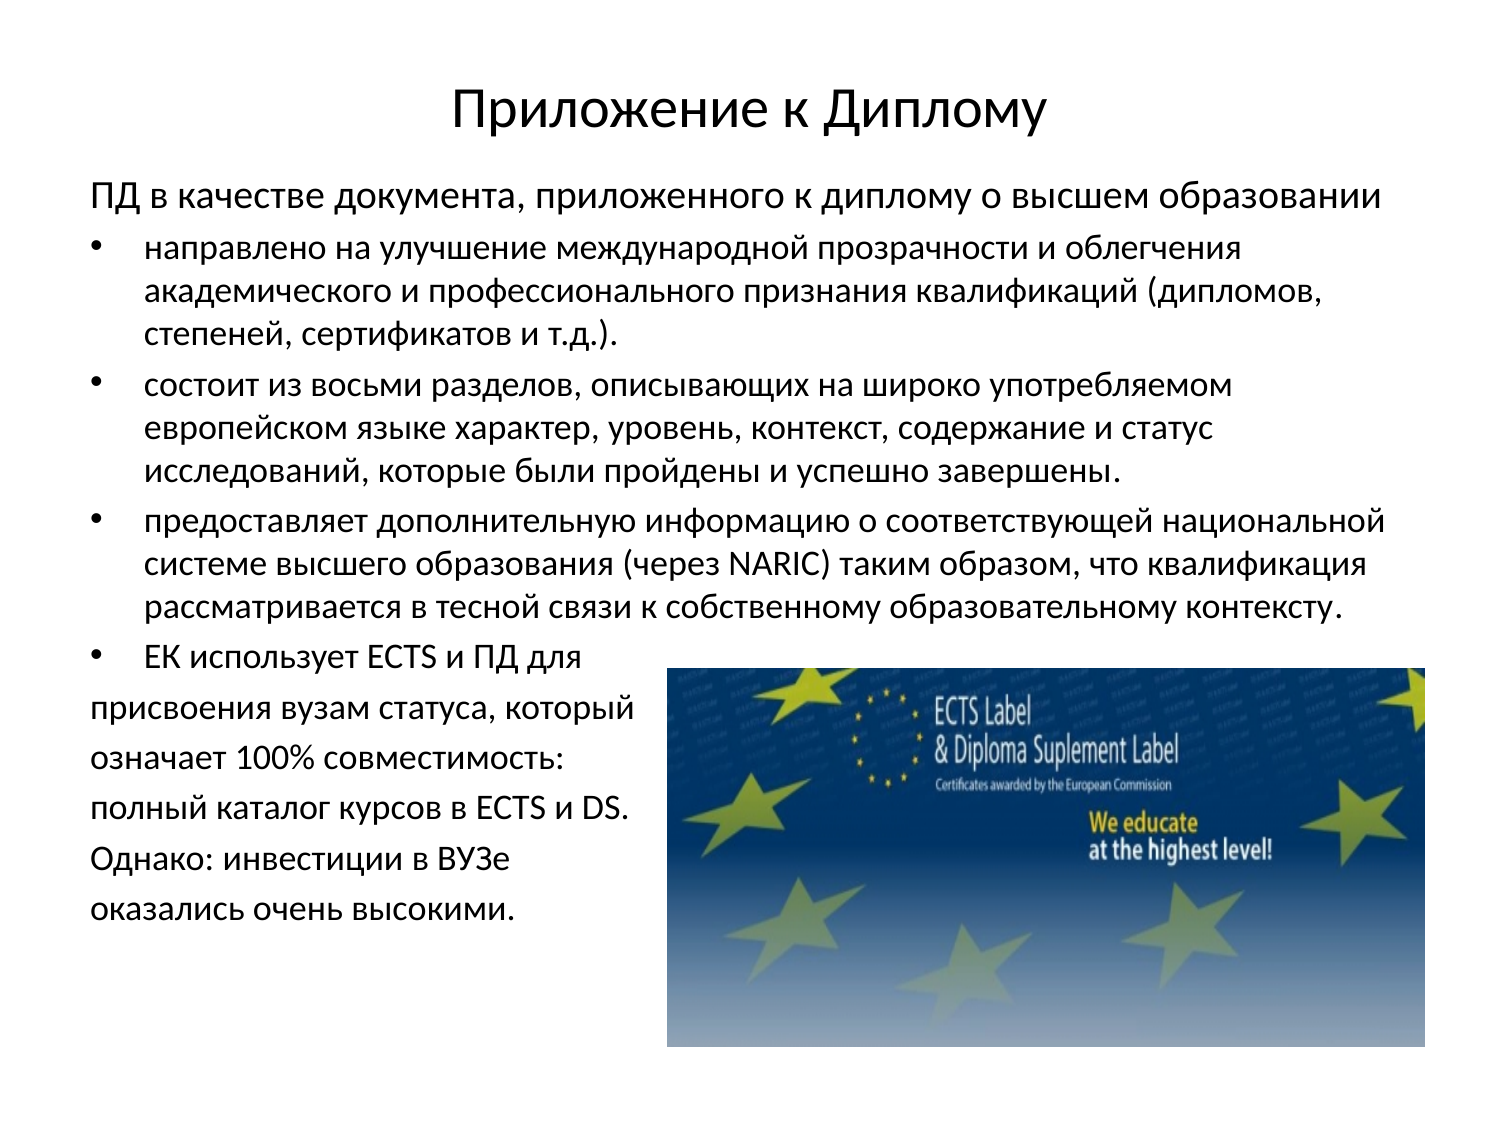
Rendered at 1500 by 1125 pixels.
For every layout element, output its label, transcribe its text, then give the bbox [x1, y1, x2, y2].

picture [666, 668, 1426, 1048]
title Приложение к Диплому [75, 45, 1425, 160]
list ПД в качестве документа, приложенного к диплому о высшем образовании направлено на улучшение международной прозрачности и облегчения академического и профессионального признания квалификаций (дипломов, степеней, сертификатов и т.д.). состоит из восьми разделов, описывающих на широко употребляемом европейском языке характер, уровень, контекст, содержание и статус исследований, которые были пройдены и успешно завершены. предоставляет дополнительную информацию о соответствующей национальной системе высшего образования (через NARIC) таким образом, что квалификация рассматривается в тесной связи к собственному образовательному контексту. EК использует ECTS и ПД для присвоения вузам статуса, который означает 100% совместимость: полный каталог курсов в ECTS и DS. Однако: инвестиции в ВУЗе оказались очень высокими. [75, 160, 1425, 1005]
